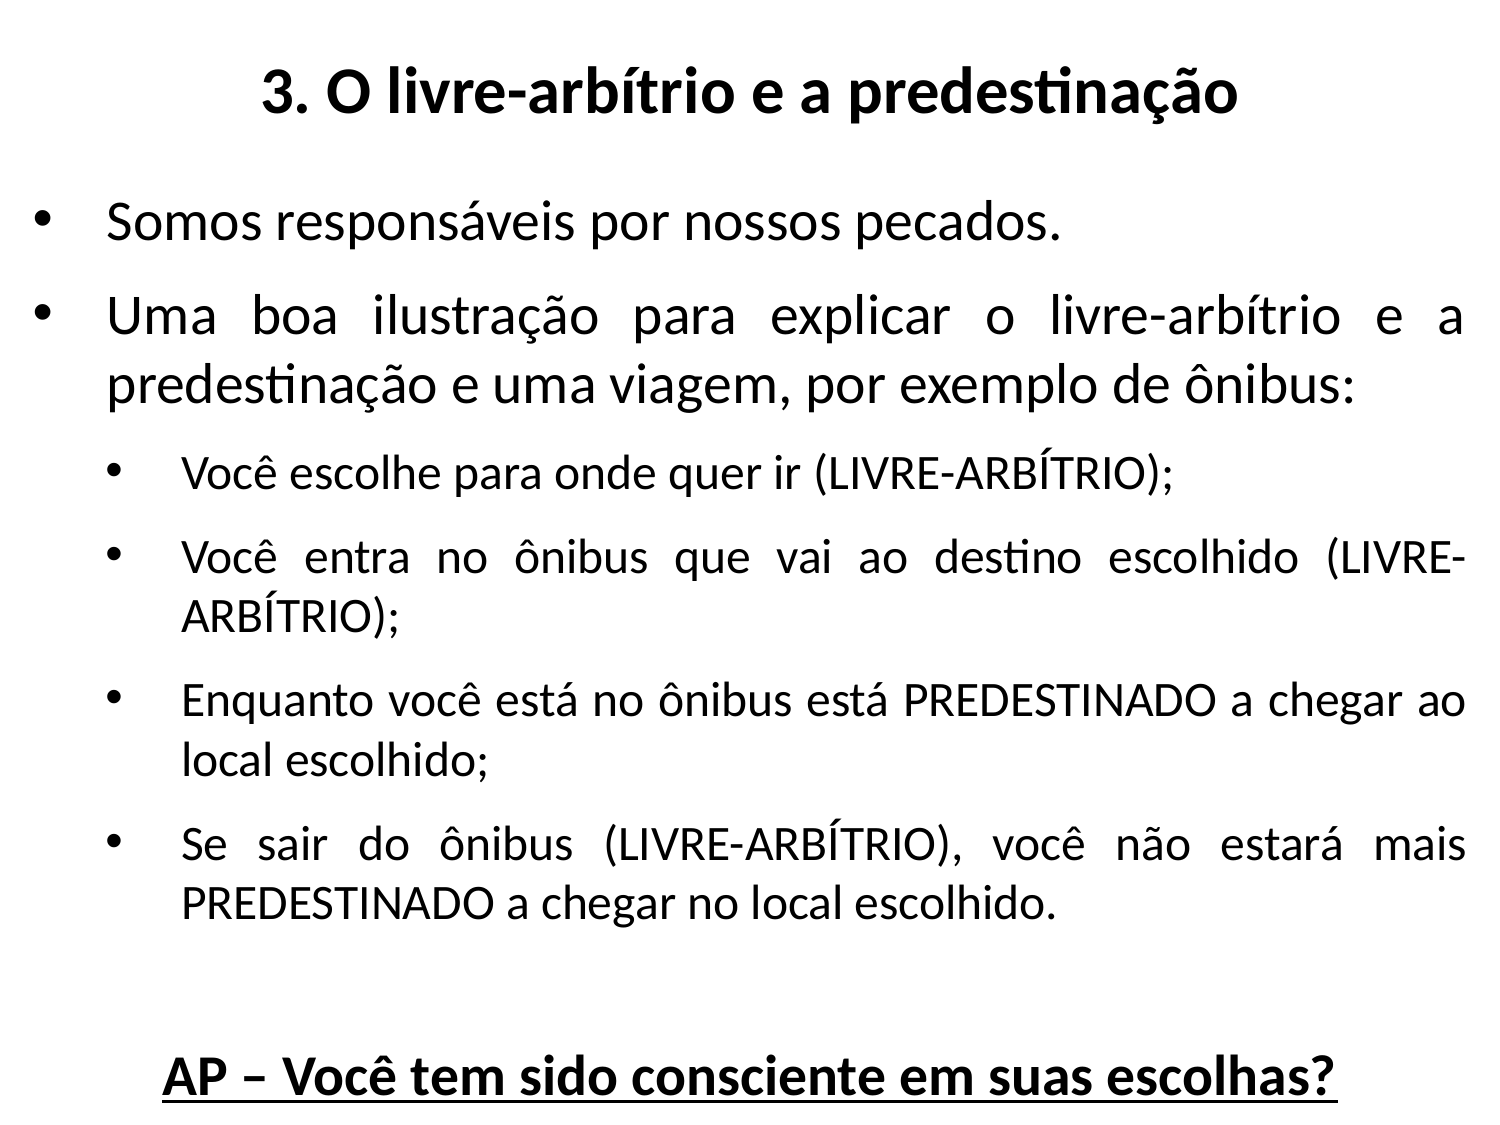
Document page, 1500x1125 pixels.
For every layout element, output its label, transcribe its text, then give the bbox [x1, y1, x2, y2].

title 3. O livre-arbítrio e a predestinação [0, 0, 1500, 173]
subtitle Somos responsáveis por nossos pecados. Uma boa ilustração para explicar o livre-arbítrio e a predestinação e uma viagem, por exemplo de ônibus: Você escolhe para onde quer ir (LIVRE-ARBÍTRIO); Você entra no ônibus que vai ao destino escolhido (LIVRE-ARBÍTRIO); Enquanto você está no ônibus está PREDESTINADO a chegar ao local escolhido; Se sair do ônibus (LIVRE-ARBÍTRIO), você não estará mais PREDESTINADO a chegar no local escolhido. AP – Você tem sido consciente em suas escolhas? [17, 172, 1483, 1118]
